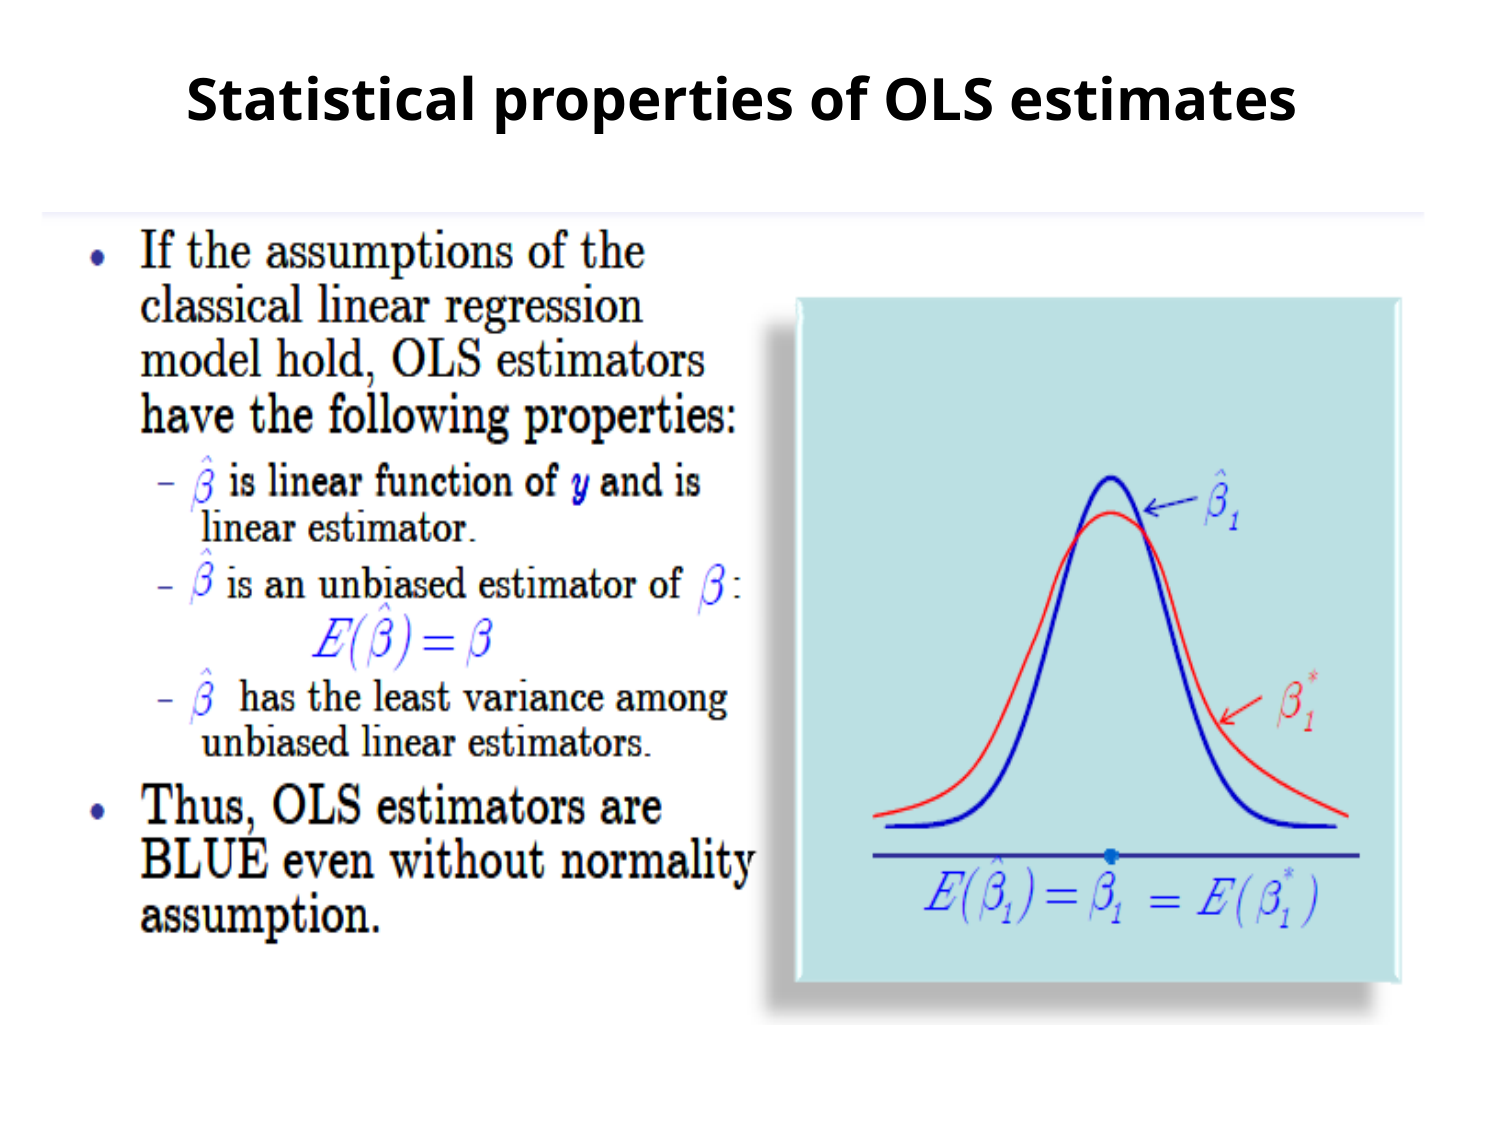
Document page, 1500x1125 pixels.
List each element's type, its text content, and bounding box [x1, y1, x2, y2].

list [37, 212, 1451, 1026]
title Statistical properties of OLS estimates [75, 45, 1425, 150]
